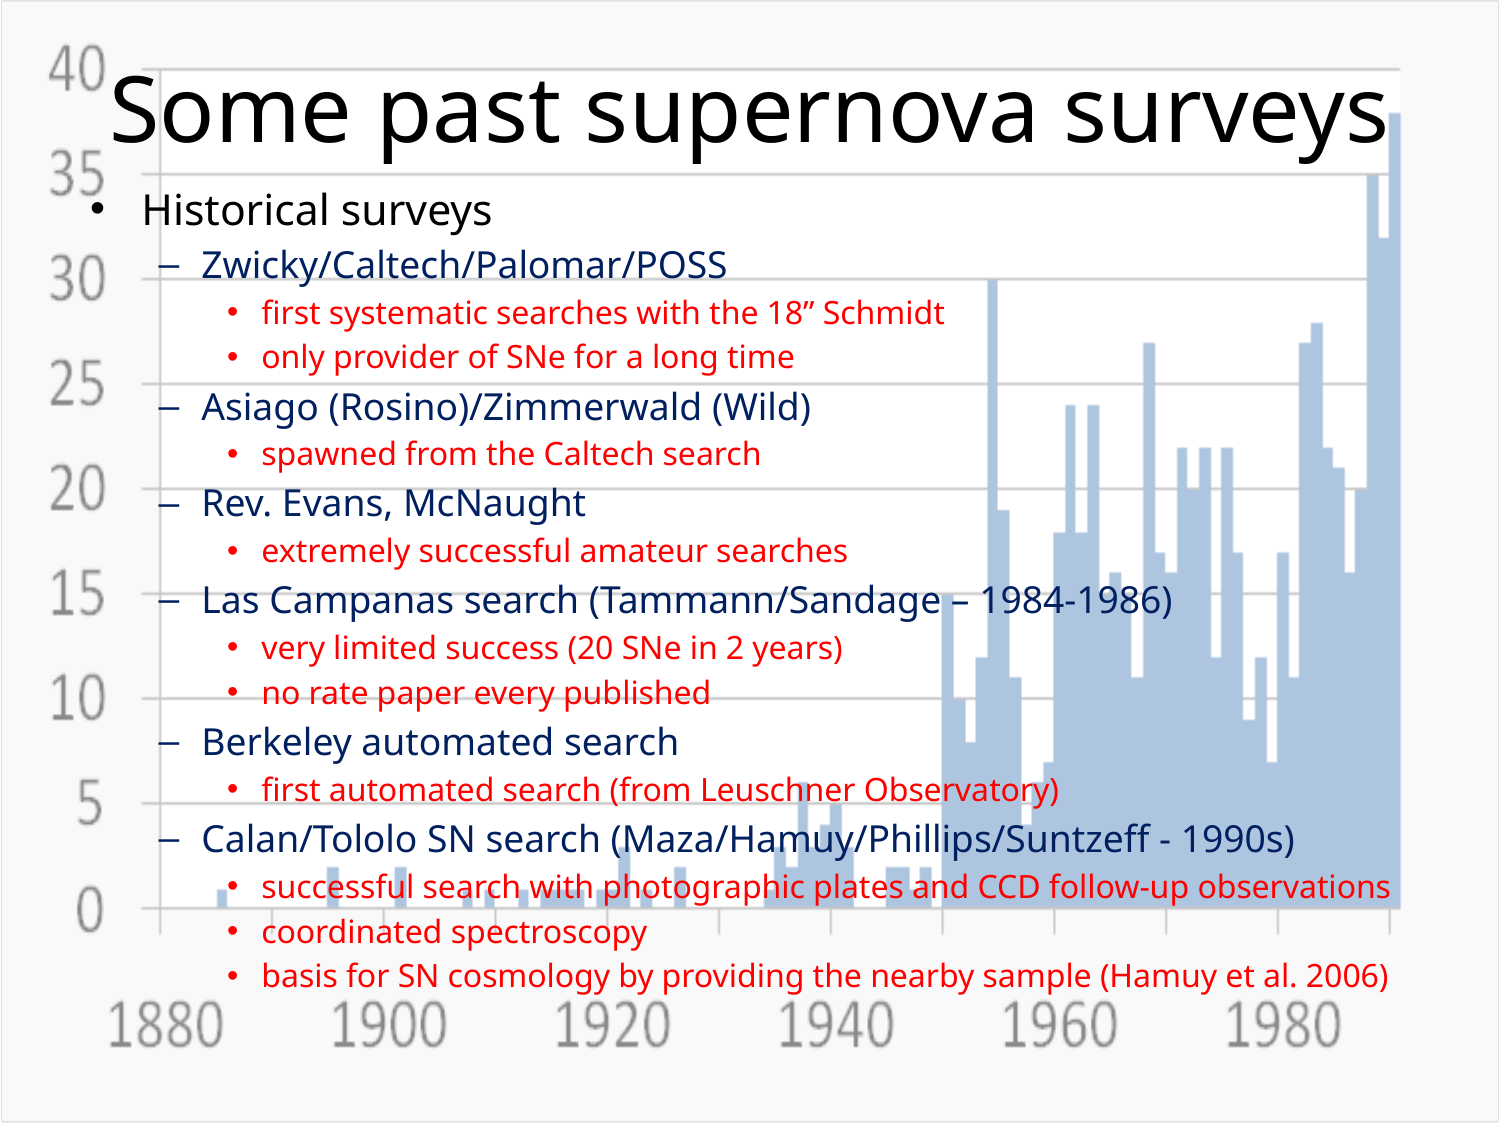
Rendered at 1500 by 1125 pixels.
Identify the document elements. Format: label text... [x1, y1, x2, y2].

title Some past supernova surveys [75, 12, 1425, 174]
list Historical surveys Zwicky/Caltech/Palomar/POSS first systematic searches with the 18” Schmidt only provider of SNe for a long time Asiago (Rosino)/Zimmerwald (Wild) spawned from the Caltech search Rev. Evans, McNaught extremely successful amateur searches Las Campanas search (Tammann/Sandage – 1984-1986) very limited success (20 SNe in 2 years) no rate paper every published Berkeley automated search first automated search (from Leuschner Observatory) Calan/Tololo SN search (Maza/Hamuy/Phillips/Suntzeff - 1990s) successful search with photographic plates and CCD follow-up observations coordinated spectroscopy basis for SN cosmology by providing the nearby sample (Hamuy et al. 2006) [75, 174, 1425, 1038]
